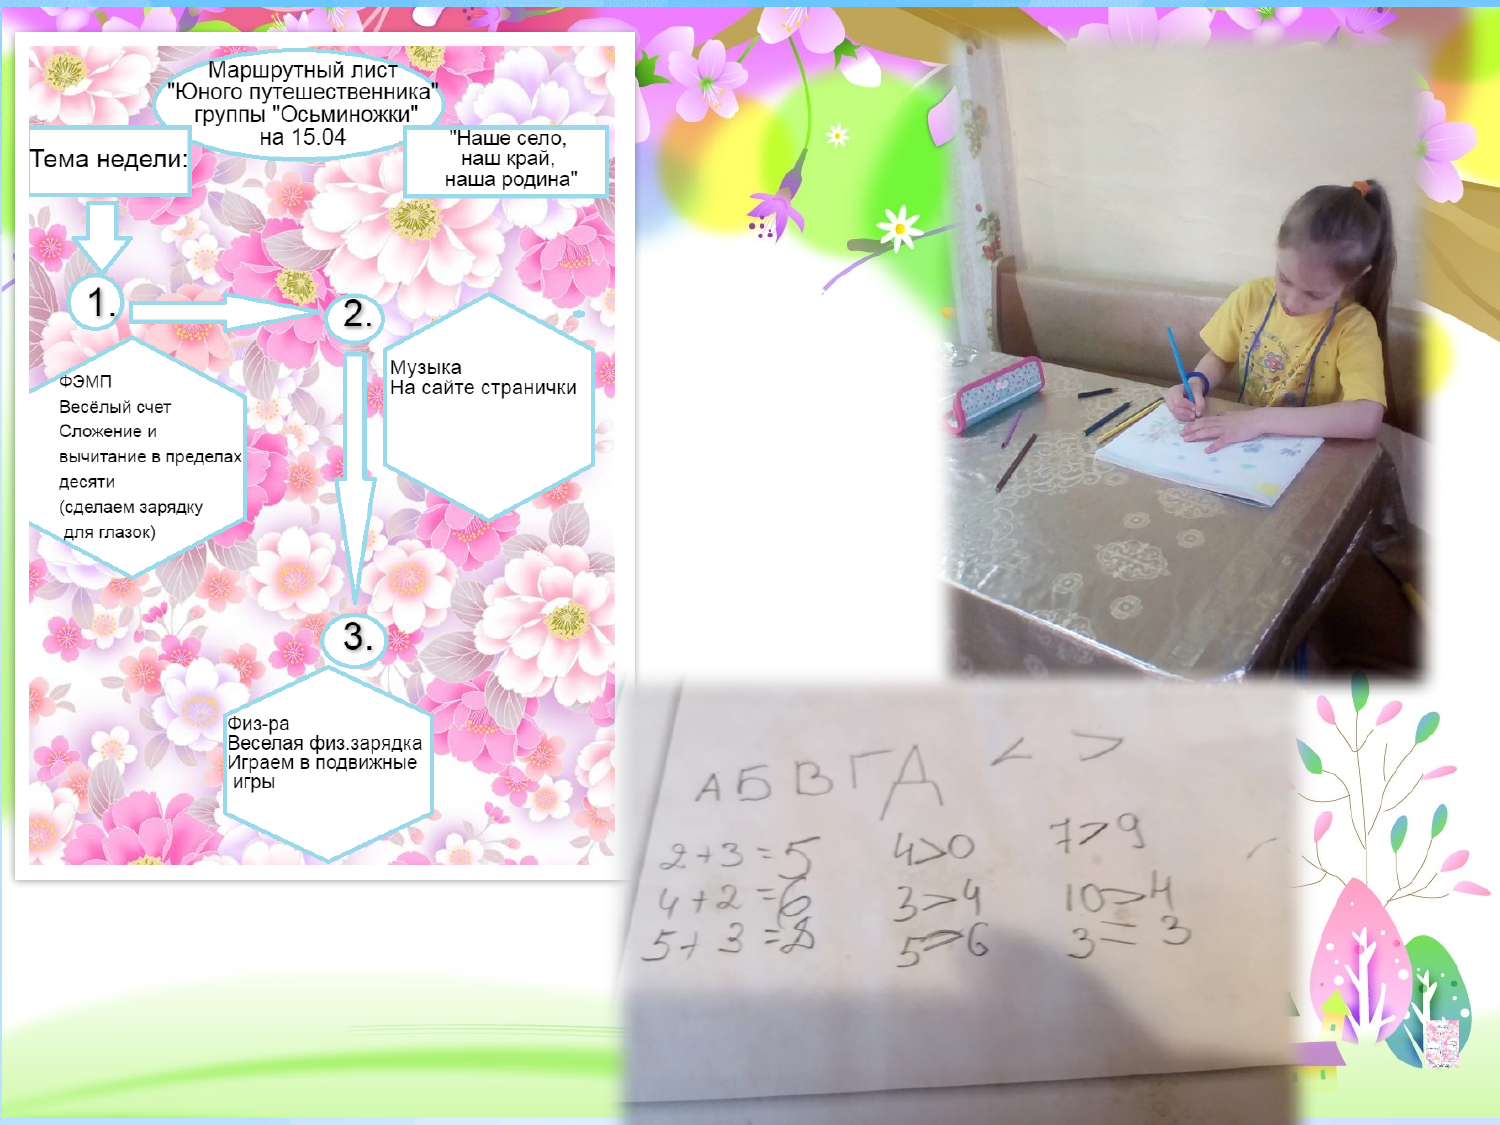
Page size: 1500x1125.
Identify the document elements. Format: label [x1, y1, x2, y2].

list [1424, 1019, 1460, 1068]
picture [0, 0, 1500, 1125]
